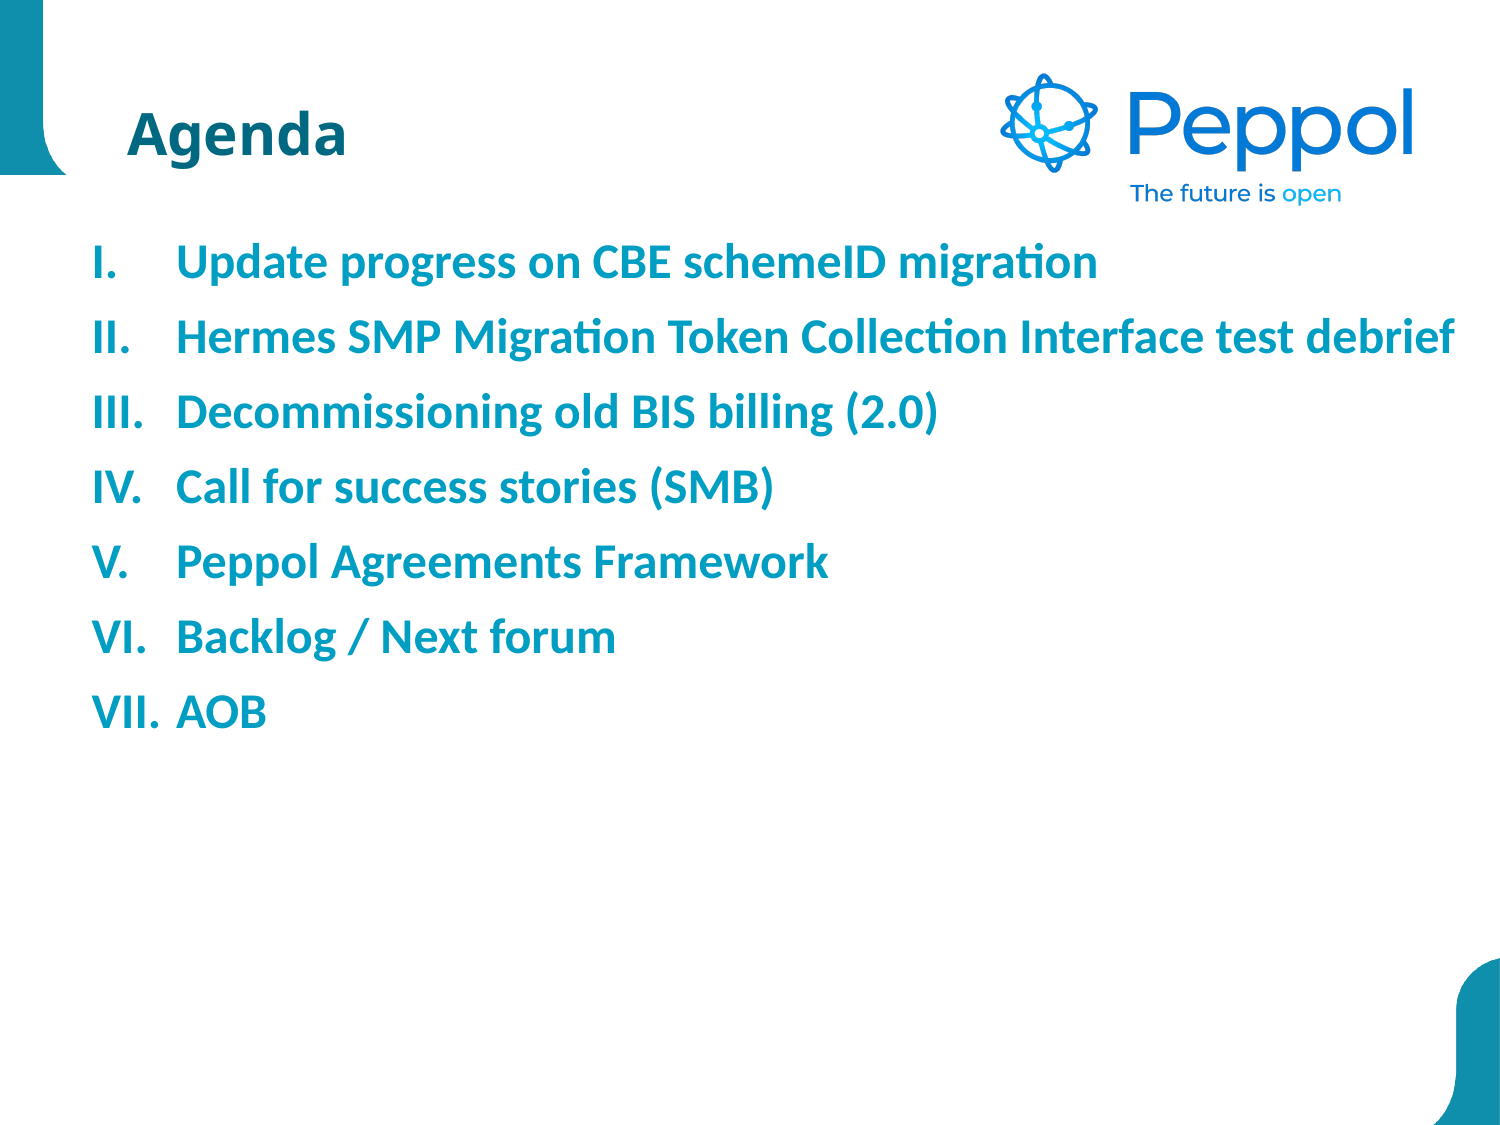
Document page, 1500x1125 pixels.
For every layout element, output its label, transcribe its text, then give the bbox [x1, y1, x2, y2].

picture [0, 0, 67, 175]
title Agenda [112, 89, 994, 208]
list Update progress on CBE schemeID migration Hermes SMP Migration Token Collection Interface test debrief Decommissioning old BIS billing (2.0) Call for success stories (SMB) Peppol Agreements Framework Backlog / Next forum AOB [76, 208, 1485, 1035]
picture [1431, 958, 1500, 1125]
picture [1000, 72, 1412, 207]
